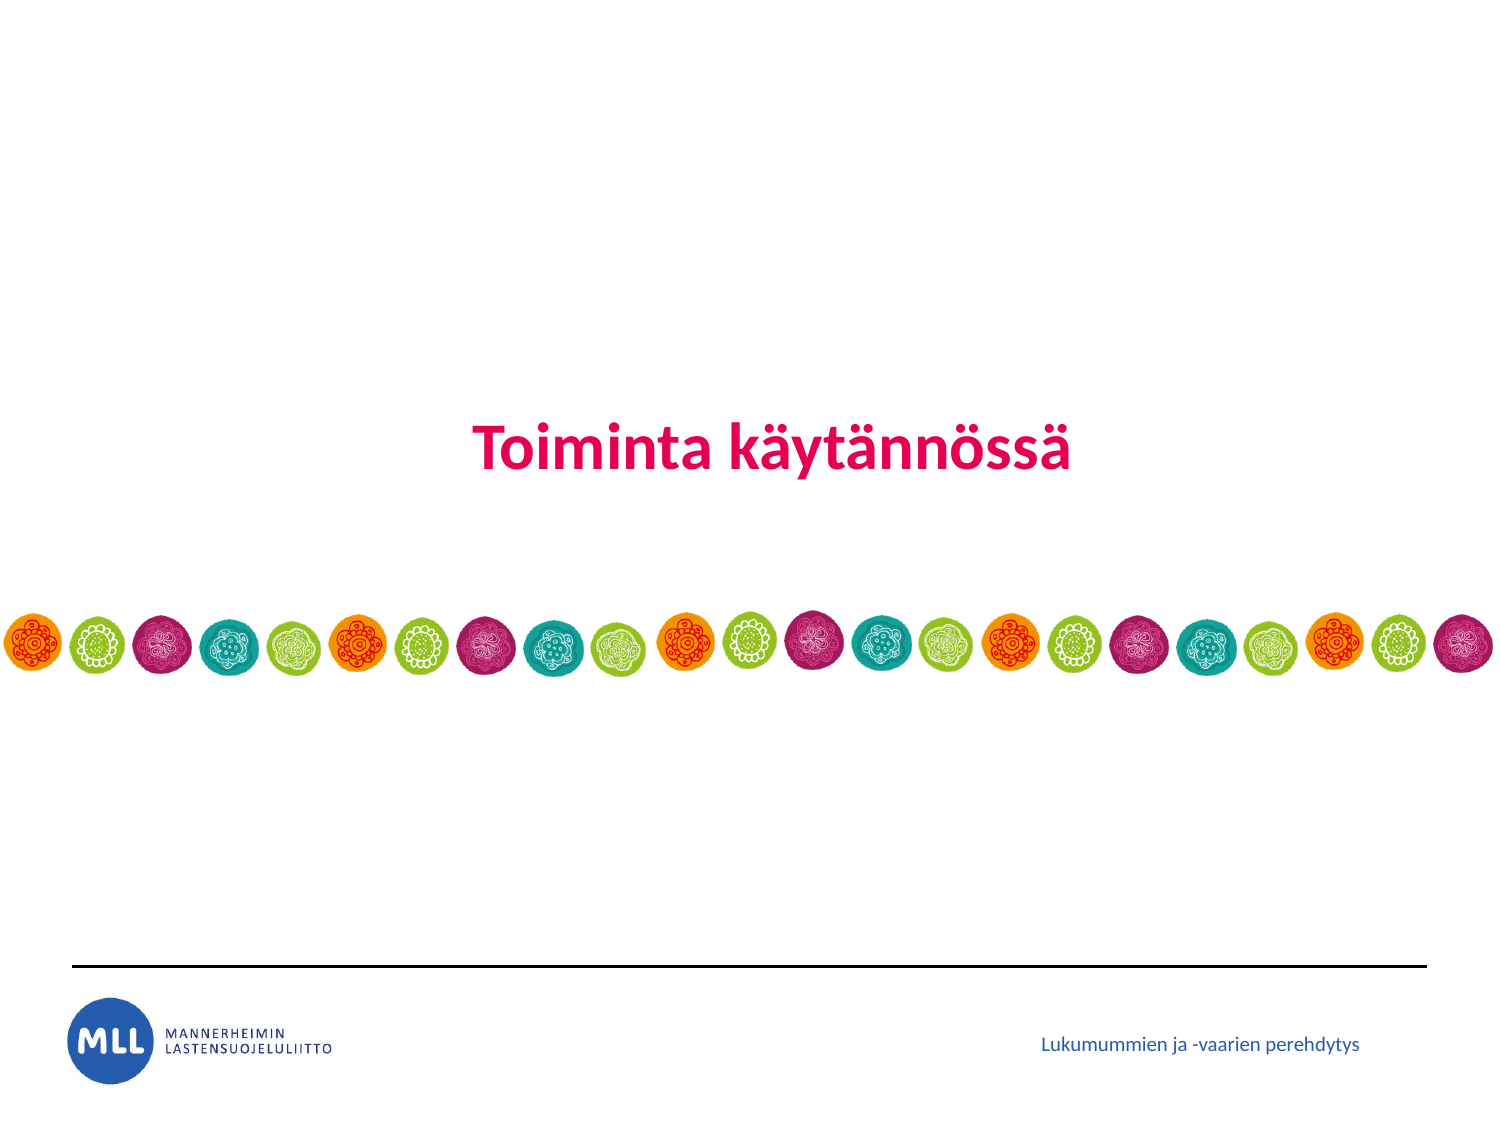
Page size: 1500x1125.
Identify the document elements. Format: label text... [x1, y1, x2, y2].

footer Lukumummien ja -vaarien perehdytys [887, 1018, 1375, 1069]
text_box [3, 610, 1494, 678]
picture [39, 968, 360, 1114]
title Toiminta käytännössä [457, 342, 1500, 531]
